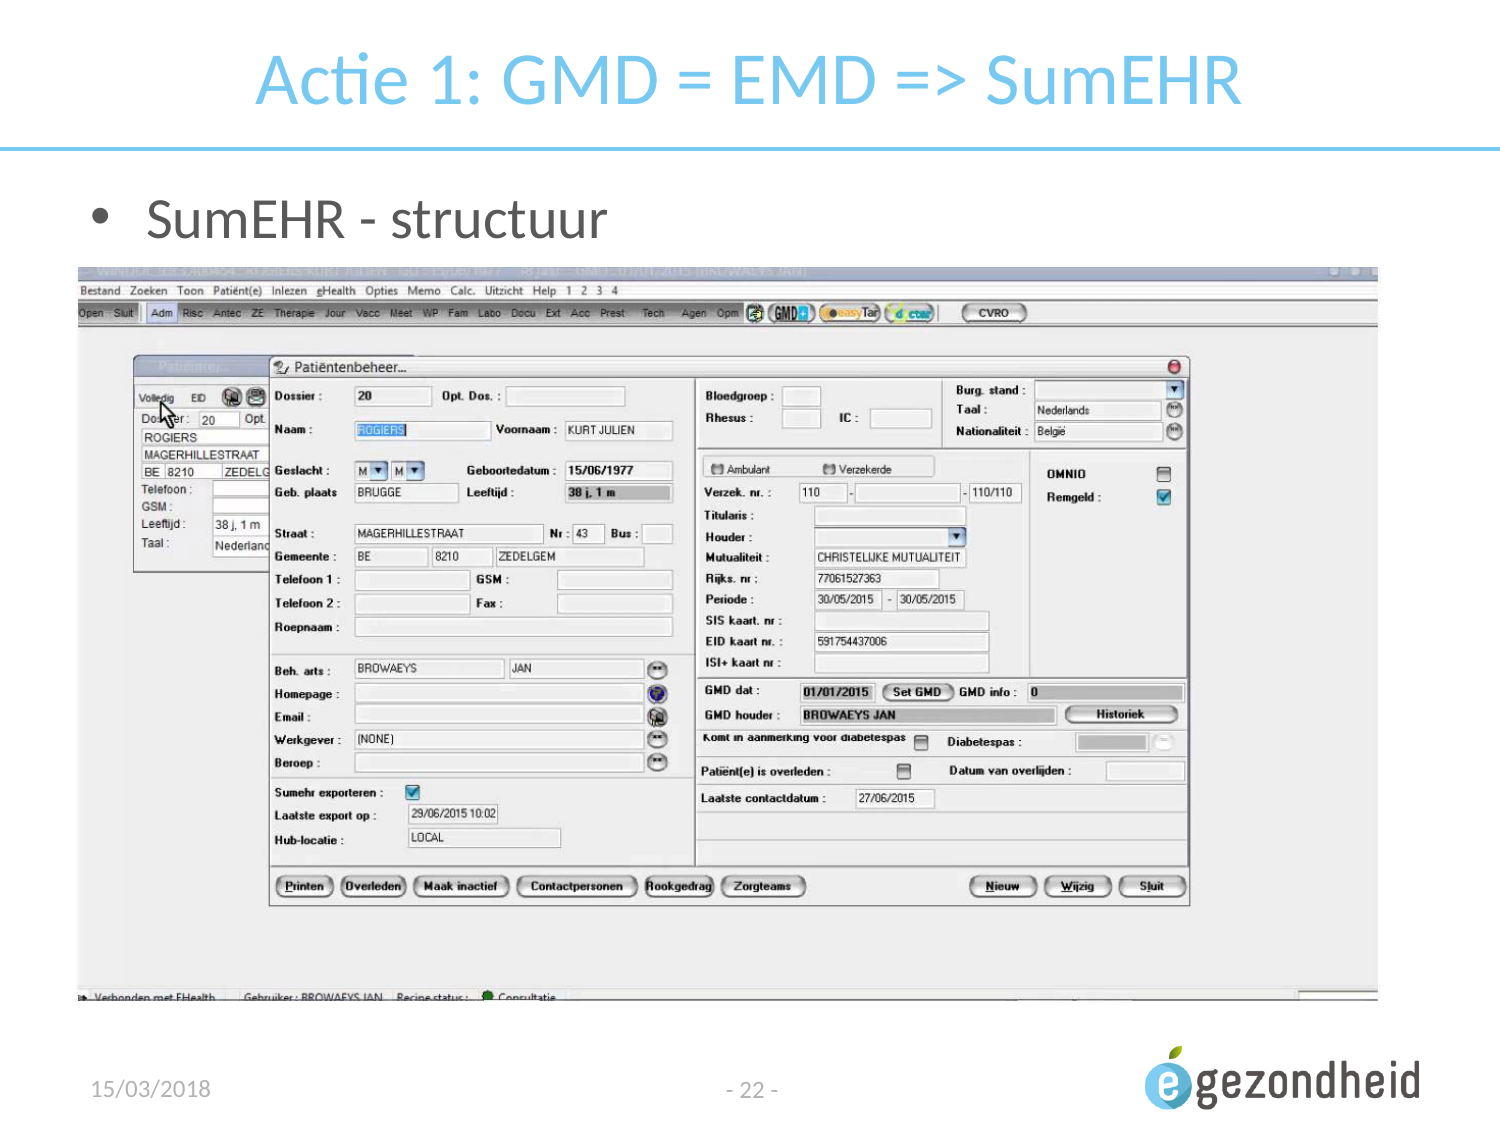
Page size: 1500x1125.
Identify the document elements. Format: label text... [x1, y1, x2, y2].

slide_number - 22 - [577, 1058, 928, 1119]
list SumEHR - structuur [75, 172, 1425, 1035]
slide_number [75, 1057, 425, 1118]
picture [1116, 1037, 1447, 1125]
title Actie 1: GMD = EMD => SumEHR [0, 0, 1500, 149]
picture [76, 266, 1381, 1001]
